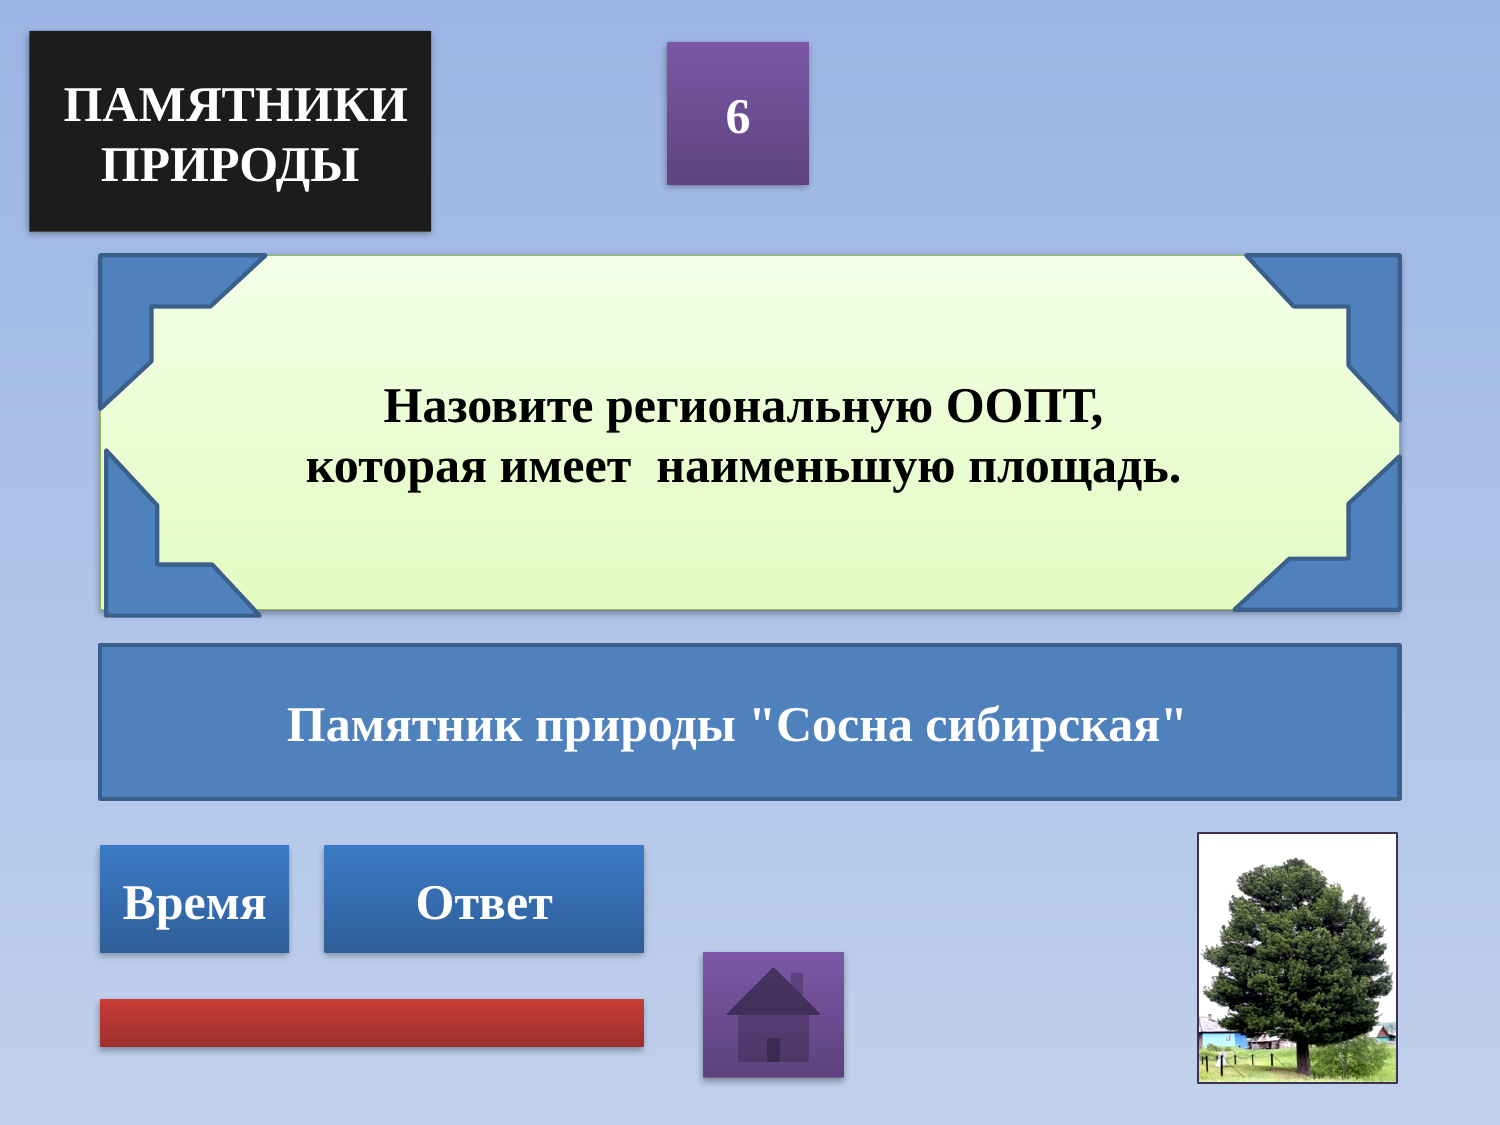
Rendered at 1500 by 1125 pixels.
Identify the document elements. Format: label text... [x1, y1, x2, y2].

text_box Памятник природы "Сосна сибирская" [98, 643, 1402, 801]
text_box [100, 255, 1400, 616]
text_box Ответ [324, 845, 644, 953]
text_box [100, 999, 644, 1047]
text_box Время [100, 845, 290, 953]
text_box ПАМЯТНИКИ ПРИРОДЫ [29, 30, 432, 232]
text_box [702, 952, 845, 1078]
text_box 6 [667, 42, 809, 185]
text_box [0, 0, 1500, 1125]
picture [1198, 833, 1397, 1083]
